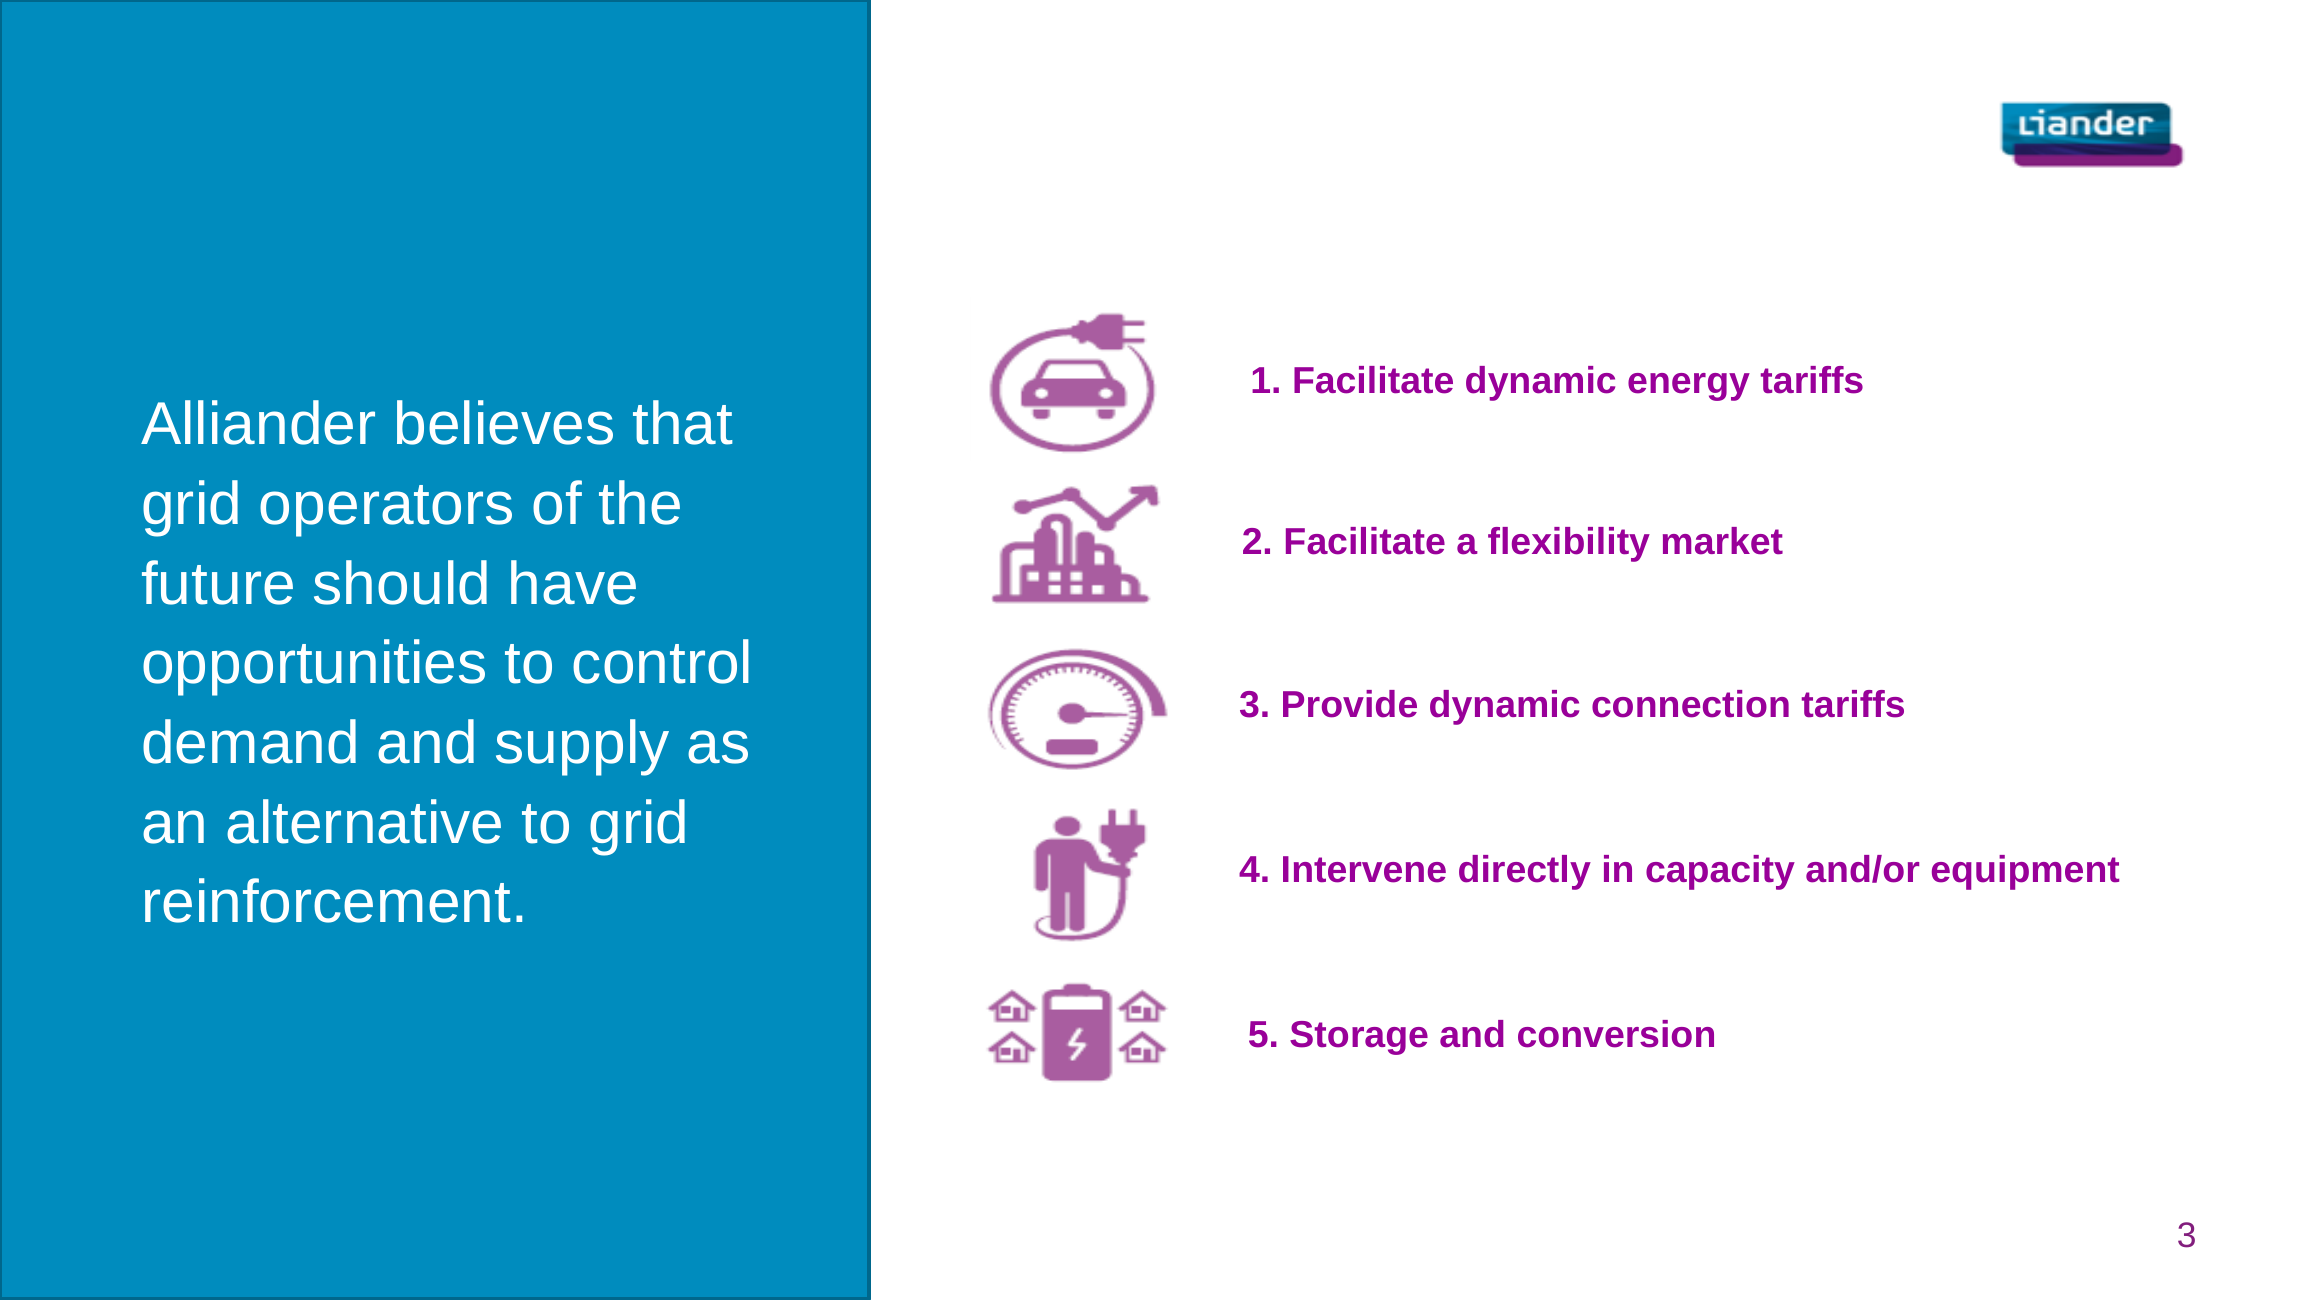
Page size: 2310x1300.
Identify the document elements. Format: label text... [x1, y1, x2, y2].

slide_number 3 [2059, 1212, 2197, 1239]
text_box 2. Facilitate a flexibility market [1218, 505, 1807, 574]
text_box 4. Intervene directly in capacity and/or equipment [1216, 833, 2279, 902]
text_box [0, 0, 871, 1300]
picture [968, 297, 1170, 461]
picture [986, 802, 1173, 957]
list Alliander believes that grid operators of the future should have opportunities to control demand and supply as an alternative to grid reinforcement. [141, 272, 765, 1104]
text_box 3. Provide dynamic connection tariffs [1216, 668, 2050, 737]
picture [991, 467, 1168, 613]
picture [980, 970, 1179, 1110]
text_box 1. Facilitate dynamic energy tariffs [1227, 344, 1889, 413]
text_box 5. Storage and conversion [1224, 998, 1741, 1067]
picture [1933, 51, 2242, 208]
picture [973, 621, 1189, 785]
